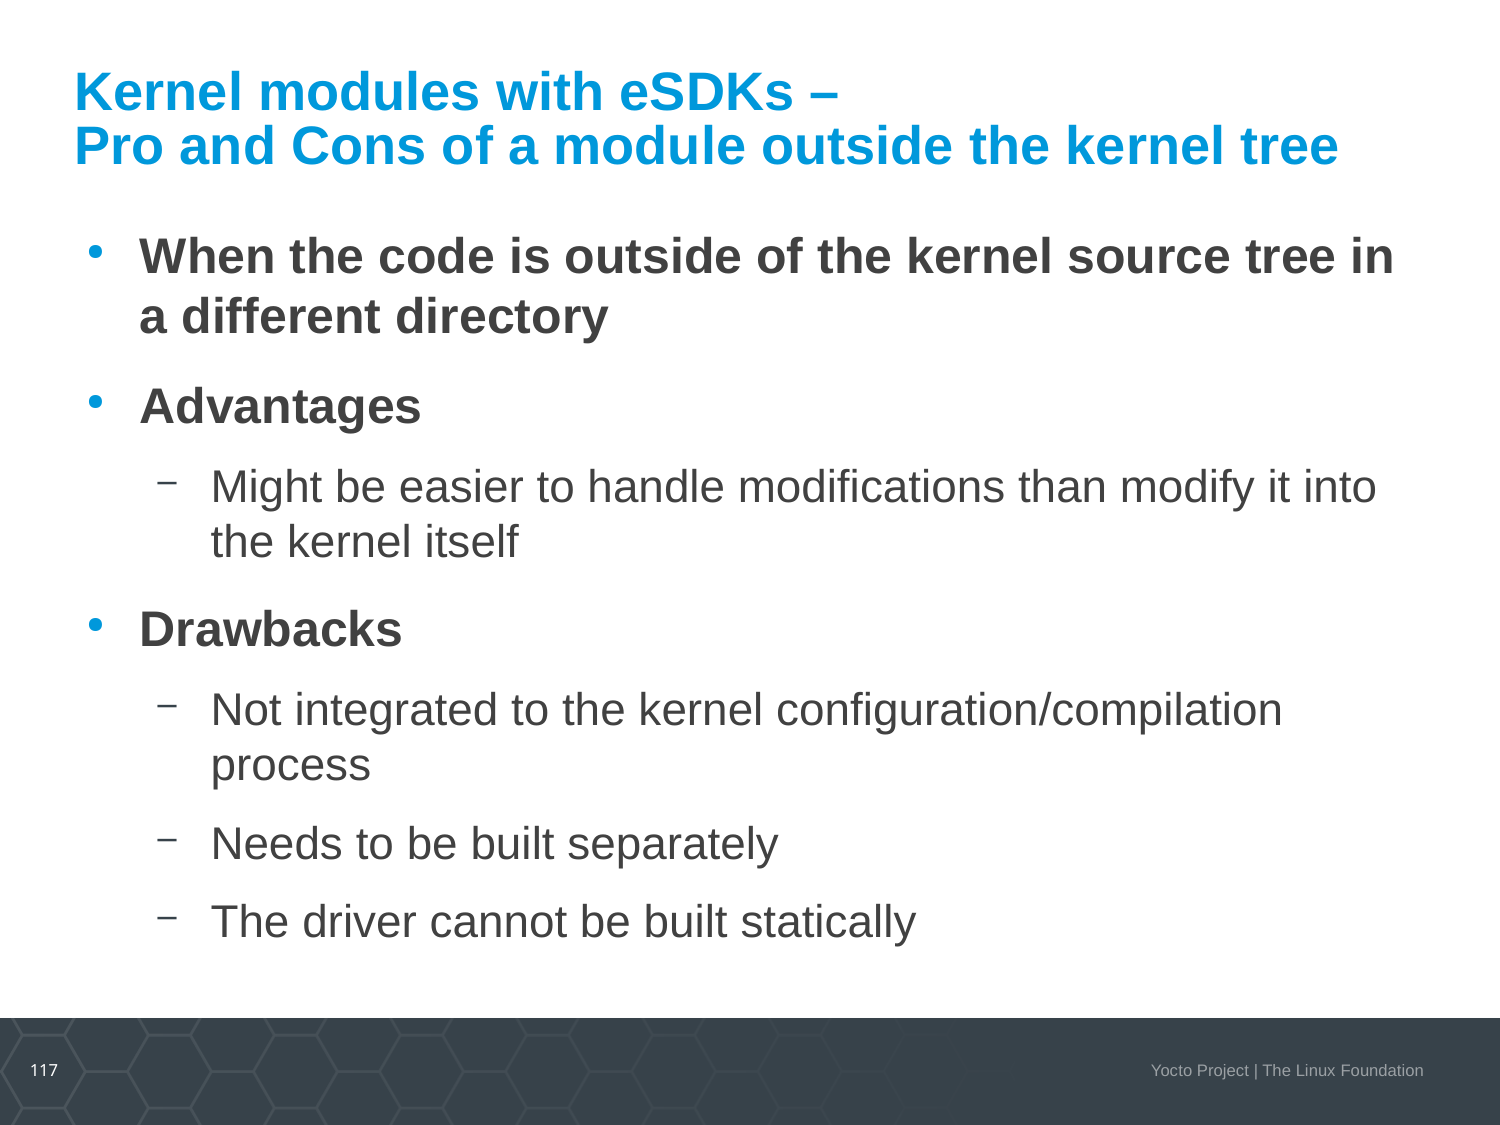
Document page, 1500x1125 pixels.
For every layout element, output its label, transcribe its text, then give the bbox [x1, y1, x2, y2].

picture [0, 0, 1500, 1125]
title Kernel modules with eSDKs – Pro and Cons of a module outside the kernel tree [74, 67, 1424, 213]
list When the code is outside of the kernel source tree in a different directory Advantages Might be easier to handle modifications than modify it into the kernel itself Drawbacks Not integrated to the kernel configuration/compilation process Needs to be built separately The driver cannot be built statically [68, 223, 1423, 1004]
